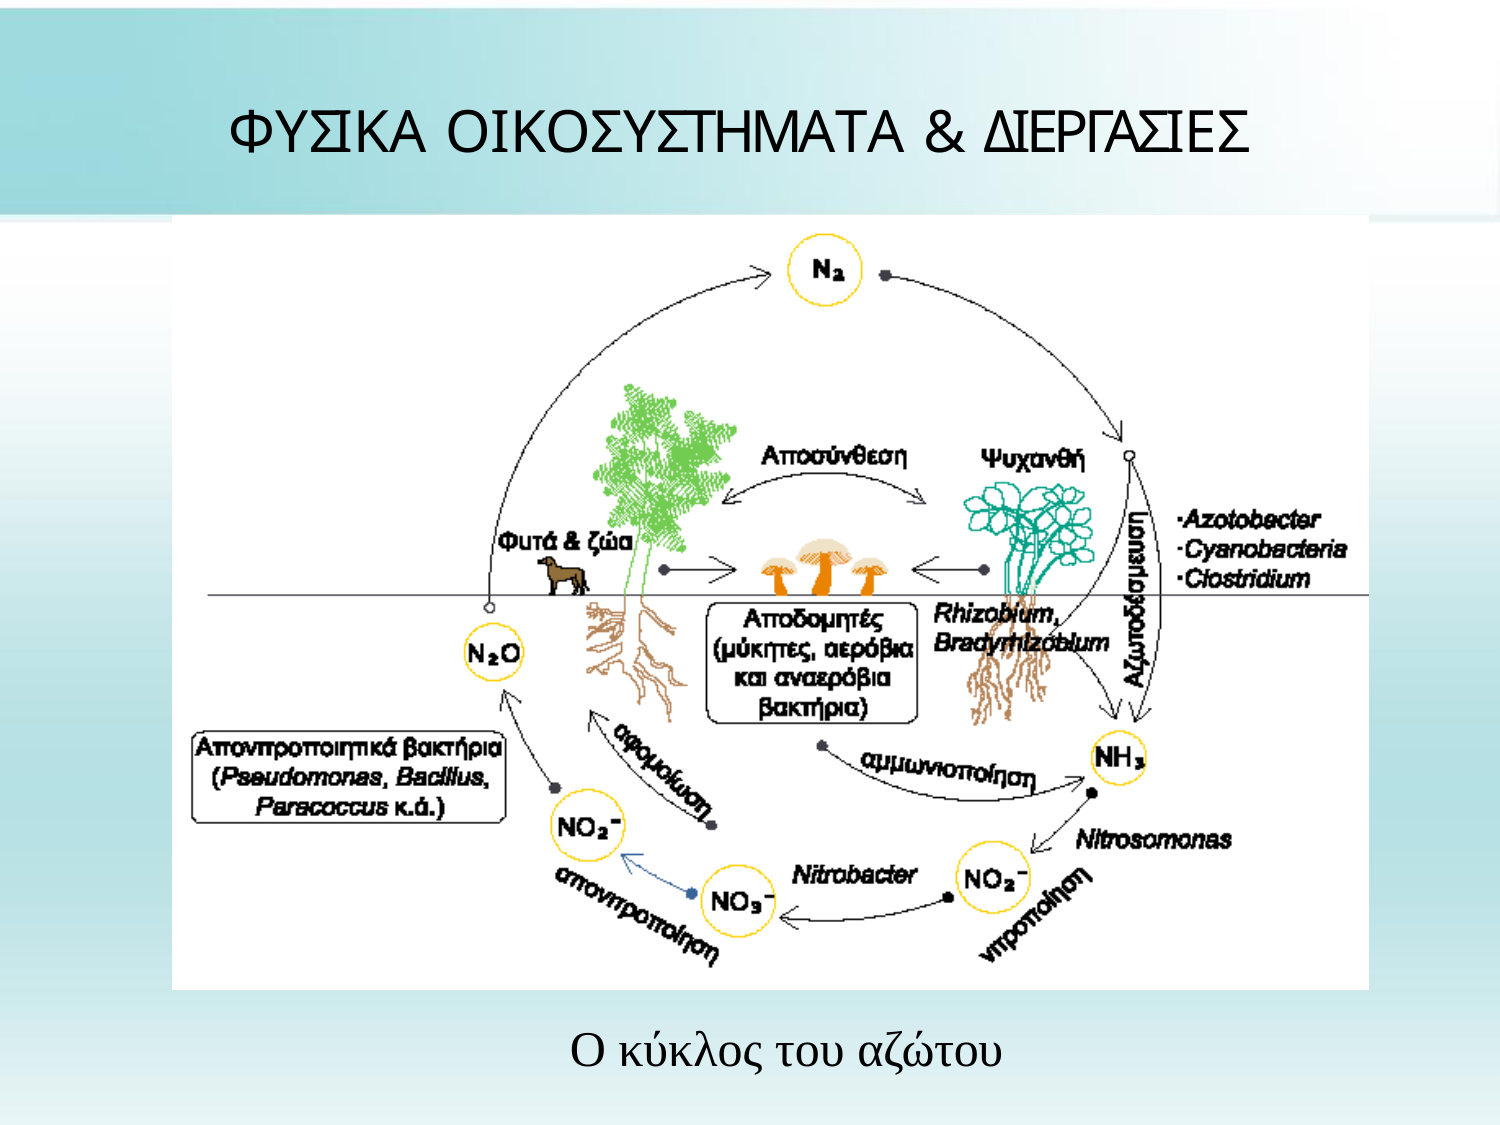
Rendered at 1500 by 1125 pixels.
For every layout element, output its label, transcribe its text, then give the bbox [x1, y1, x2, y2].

text_box Ο κύκλος του αζώτου [567, 1013, 1008, 1076]
picture [0, 0, 1500, 1125]
title ΦΥΣΙΚΑ ΟΙΚΟΣΥΣΤΗΜΑΤΑ & ΔΙΕΡΓΑΣΙΕΣ [206, 92, 1294, 282]
